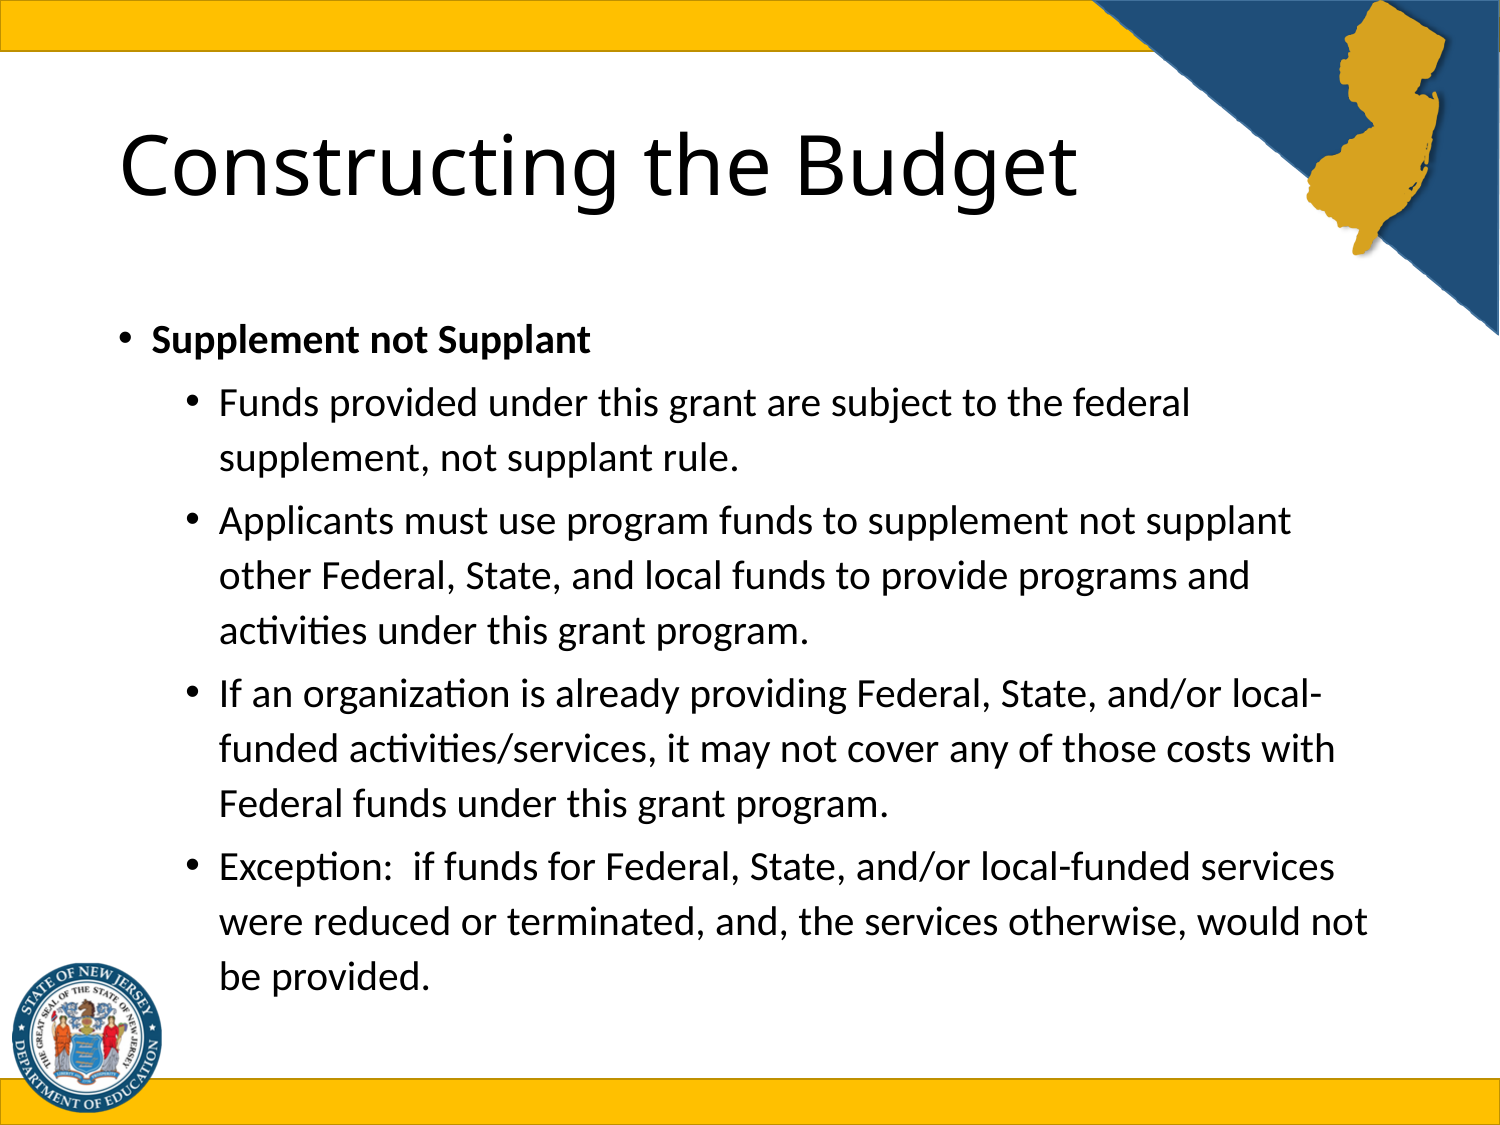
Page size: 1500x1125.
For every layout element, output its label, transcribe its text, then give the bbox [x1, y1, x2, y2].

title Constructing the Budget [103, 59, 1397, 278]
list Supplement not Supplant Funds provided under this grant are subject to the federal supplement, not supplant rule. Applicants must use program funds to supplement not supplant other Federal, State, and local funds to provide programs and activities under this grant program. If an organization is already providing Federal, State, and/or local-funded activities/services, it may not cover any of those costs with Federal funds under this grant program. Exception: if funds for Federal, State, and/or local-funded services were reduced or terminated, and, the services otherwise, would not be provided. [103, 299, 1397, 1014]
picture [1090, 0, 1500, 336]
picture [12, 962, 162, 1113]
